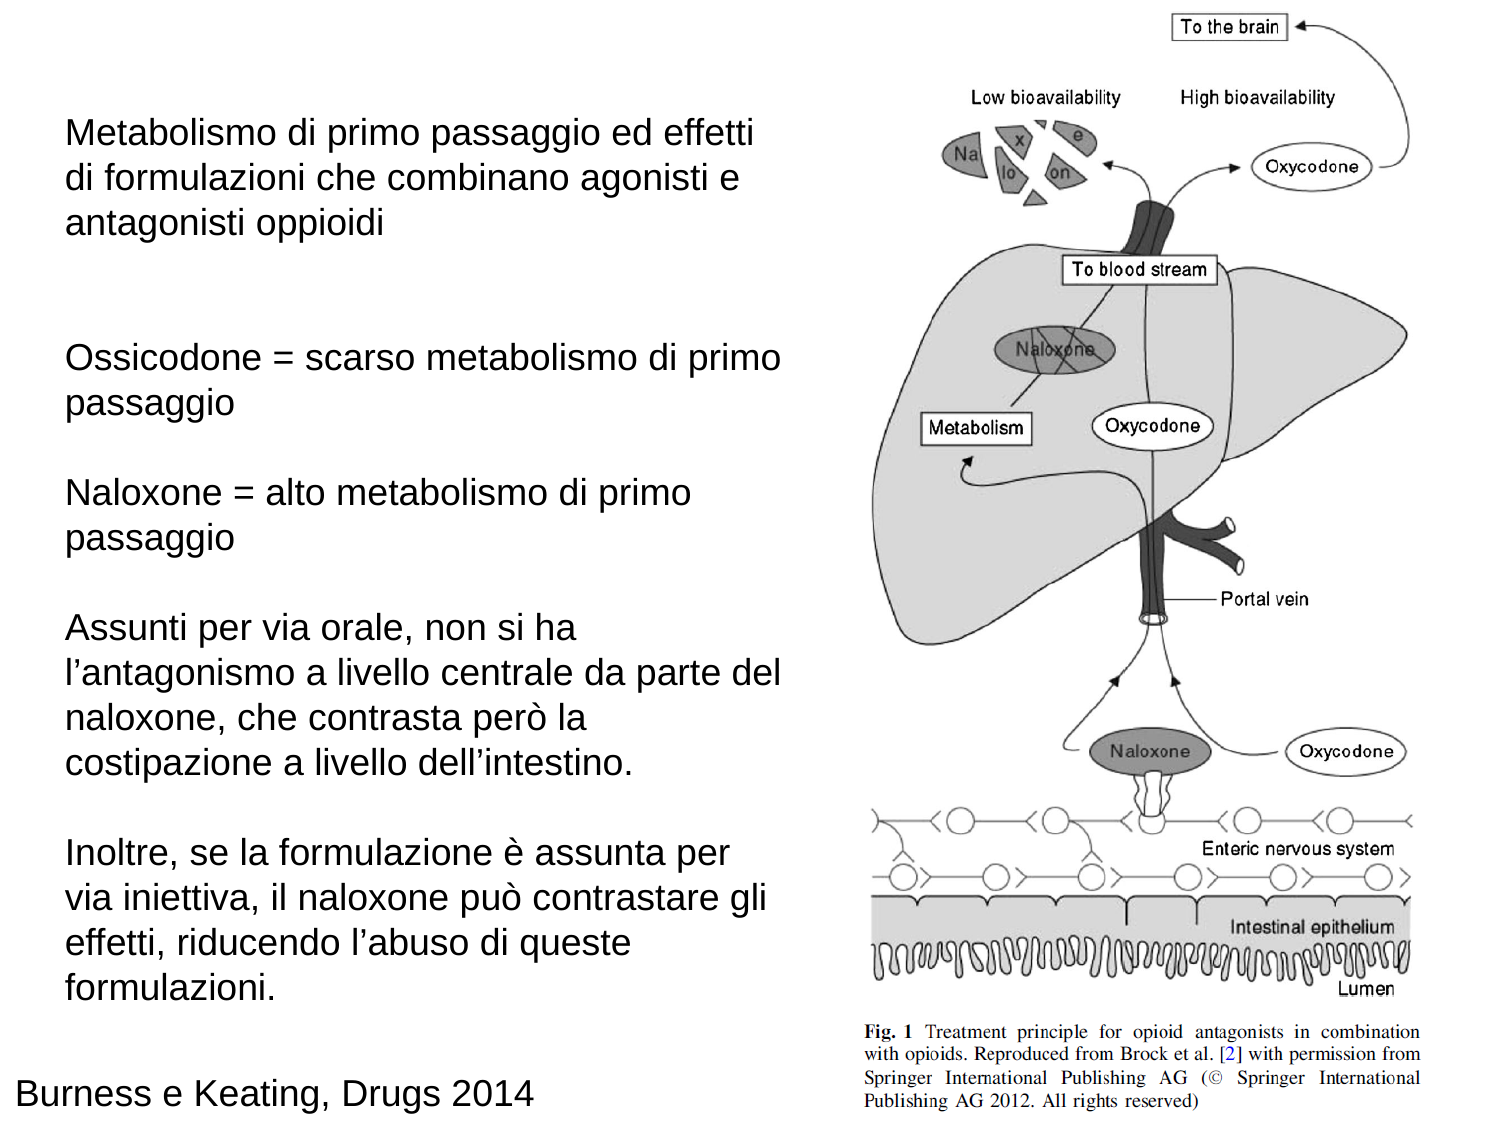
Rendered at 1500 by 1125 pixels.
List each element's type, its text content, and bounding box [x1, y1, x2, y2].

text_box Metabolismo di primo passaggio ed effetti di formulazioni che combinano agonisti e antagonisti oppioidi Ossicodone = scarso metabolismo di primo passaggio Naloxone = alto metabolismo di primo passaggio Assunti per via orale, non si ha l’antagonismo a livello centrale da parte del naloxone, che contrasta però la costipazione a livello dell’intestino. Inoltre, se la formulazione è assunta per via iniettiva, il naloxone può contrastare gli effetti, riducendo l’abuso di queste formulazioni. [49, 100, 800, 1016]
text_box Burness e Keating, Drugs 2014 [0, 1061, 600, 1122]
picture [816, 0, 1451, 1125]
